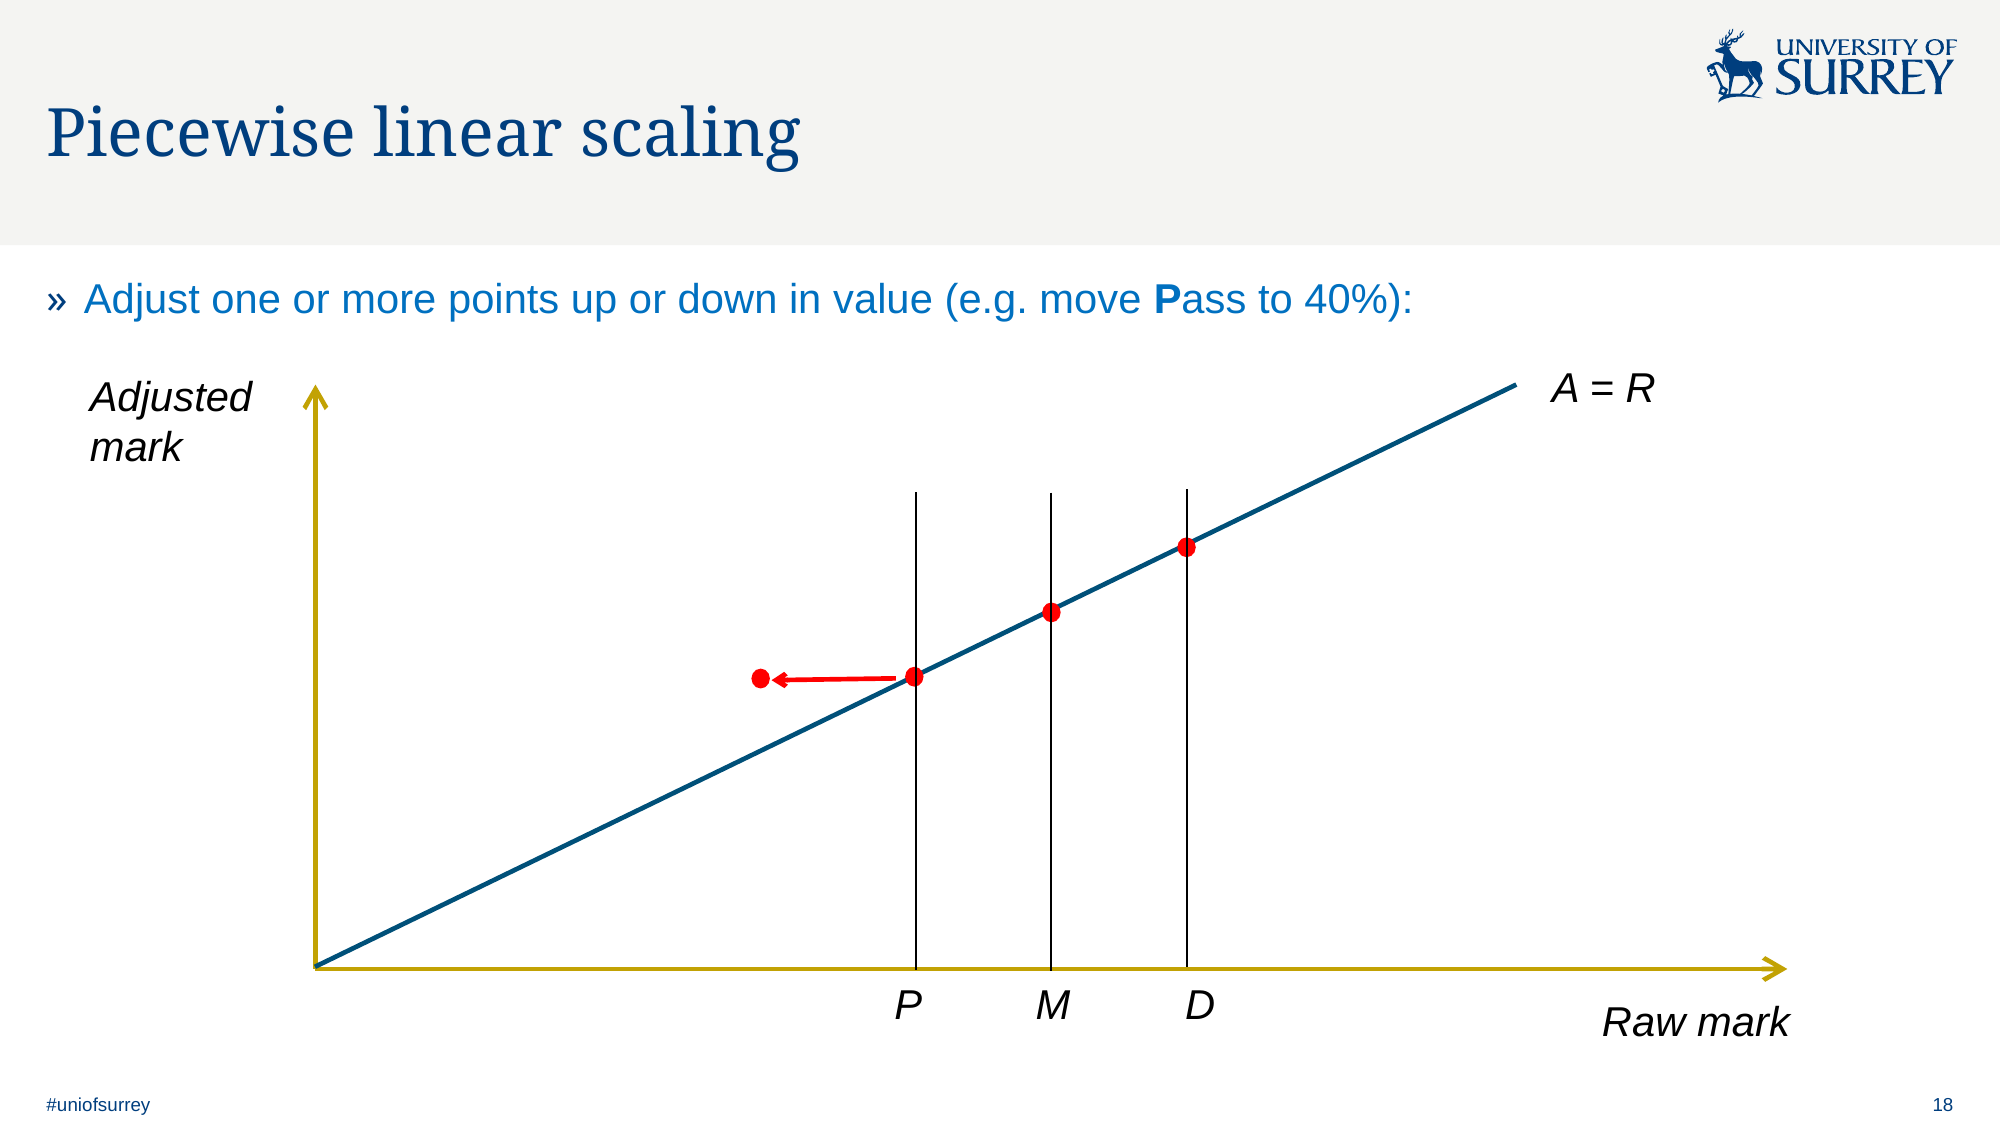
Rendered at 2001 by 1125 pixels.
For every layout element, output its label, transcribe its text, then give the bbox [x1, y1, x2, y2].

title Piecewise linear scaling [31, 24, 1690, 246]
text_box Adjusted mark [74, 362, 362, 478]
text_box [314, 384, 1517, 967]
slide_number 18 [1862, 1082, 1969, 1125]
text_box A = R [1537, 353, 1690, 384]
list Adjust one or more points up or down in value (e.g. move Pass to 40%): [31, 270, 1969, 1082]
text_box Raw mark [1475, 987, 1805, 1053]
text_box P M D [879, 970, 1281, 1035]
footer #uniofsurrey [31, 1082, 1862, 1125]
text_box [1052, 384, 1788, 969]
